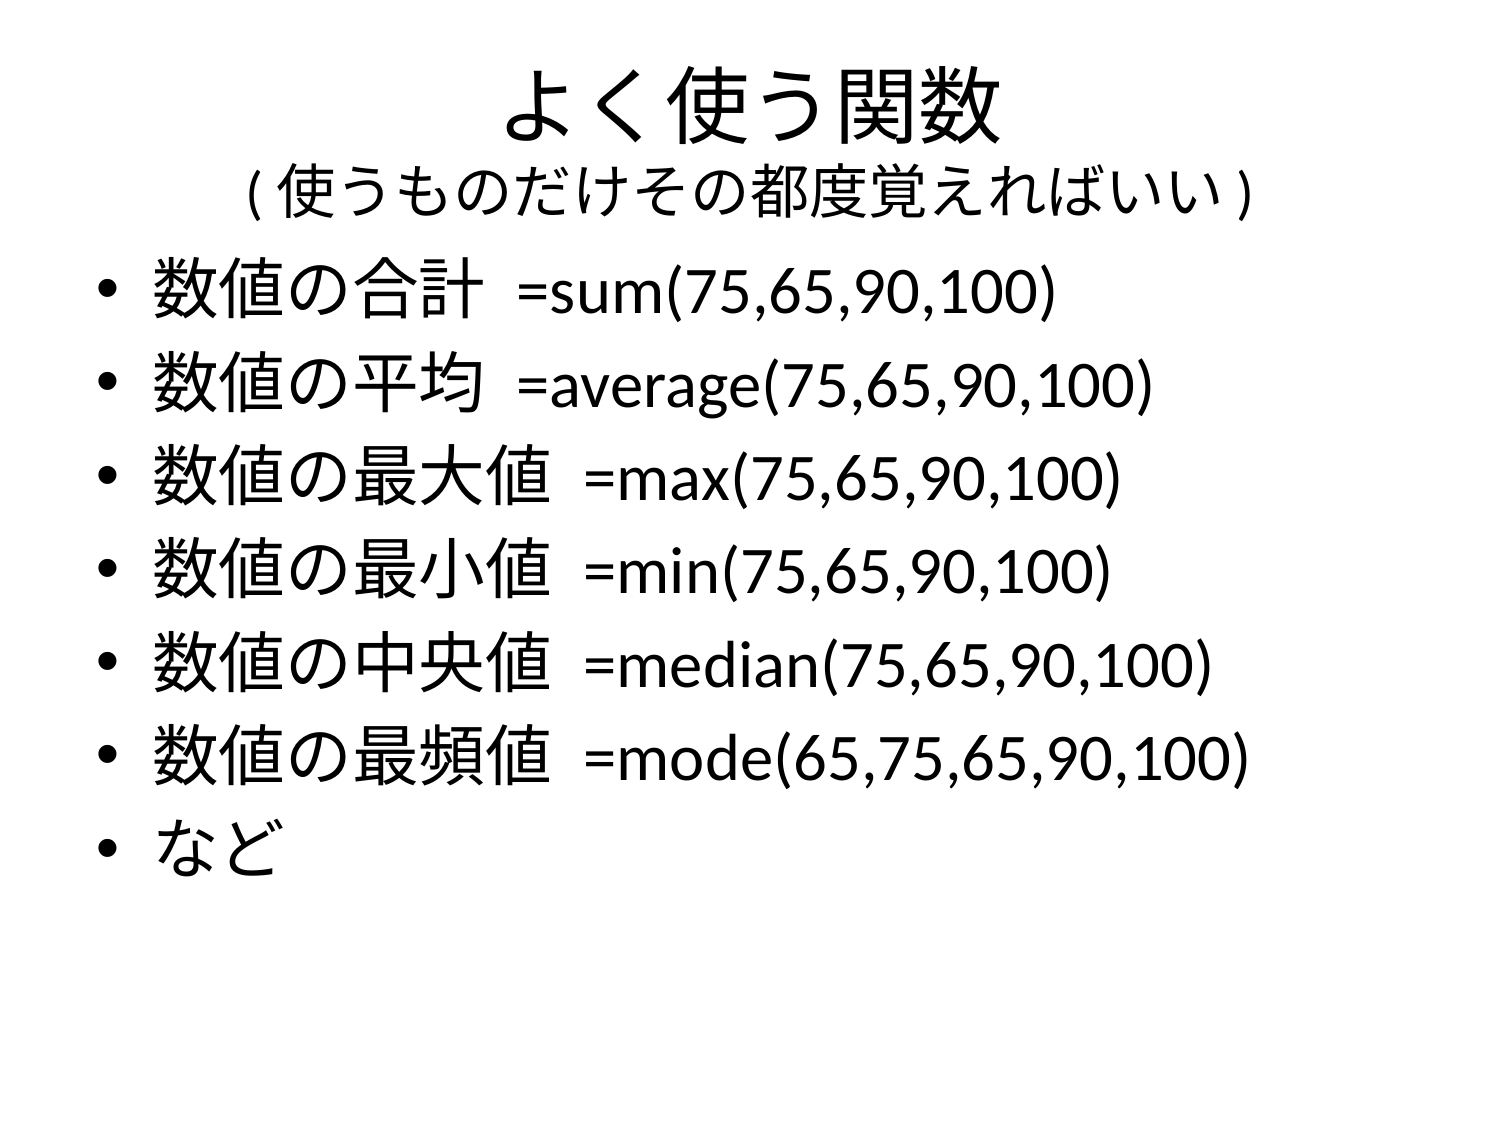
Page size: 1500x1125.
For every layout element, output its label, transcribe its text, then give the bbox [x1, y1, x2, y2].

title よく使う関数 (使うものだけその都度覚えればいい) [75, 45, 1425, 233]
list 数値の合計 =sum(75,65,90,100) 数値の平均 =average(75,65,90,100) 数値の最大値 =max(75,65,90,100) 数値の最小値 =min(75,65,90,100) 数値の中央値 =median(75,65,90,100) 数値の最頻値 =mode(65,75,65,90,100) など [80, 239, 1420, 1071]
